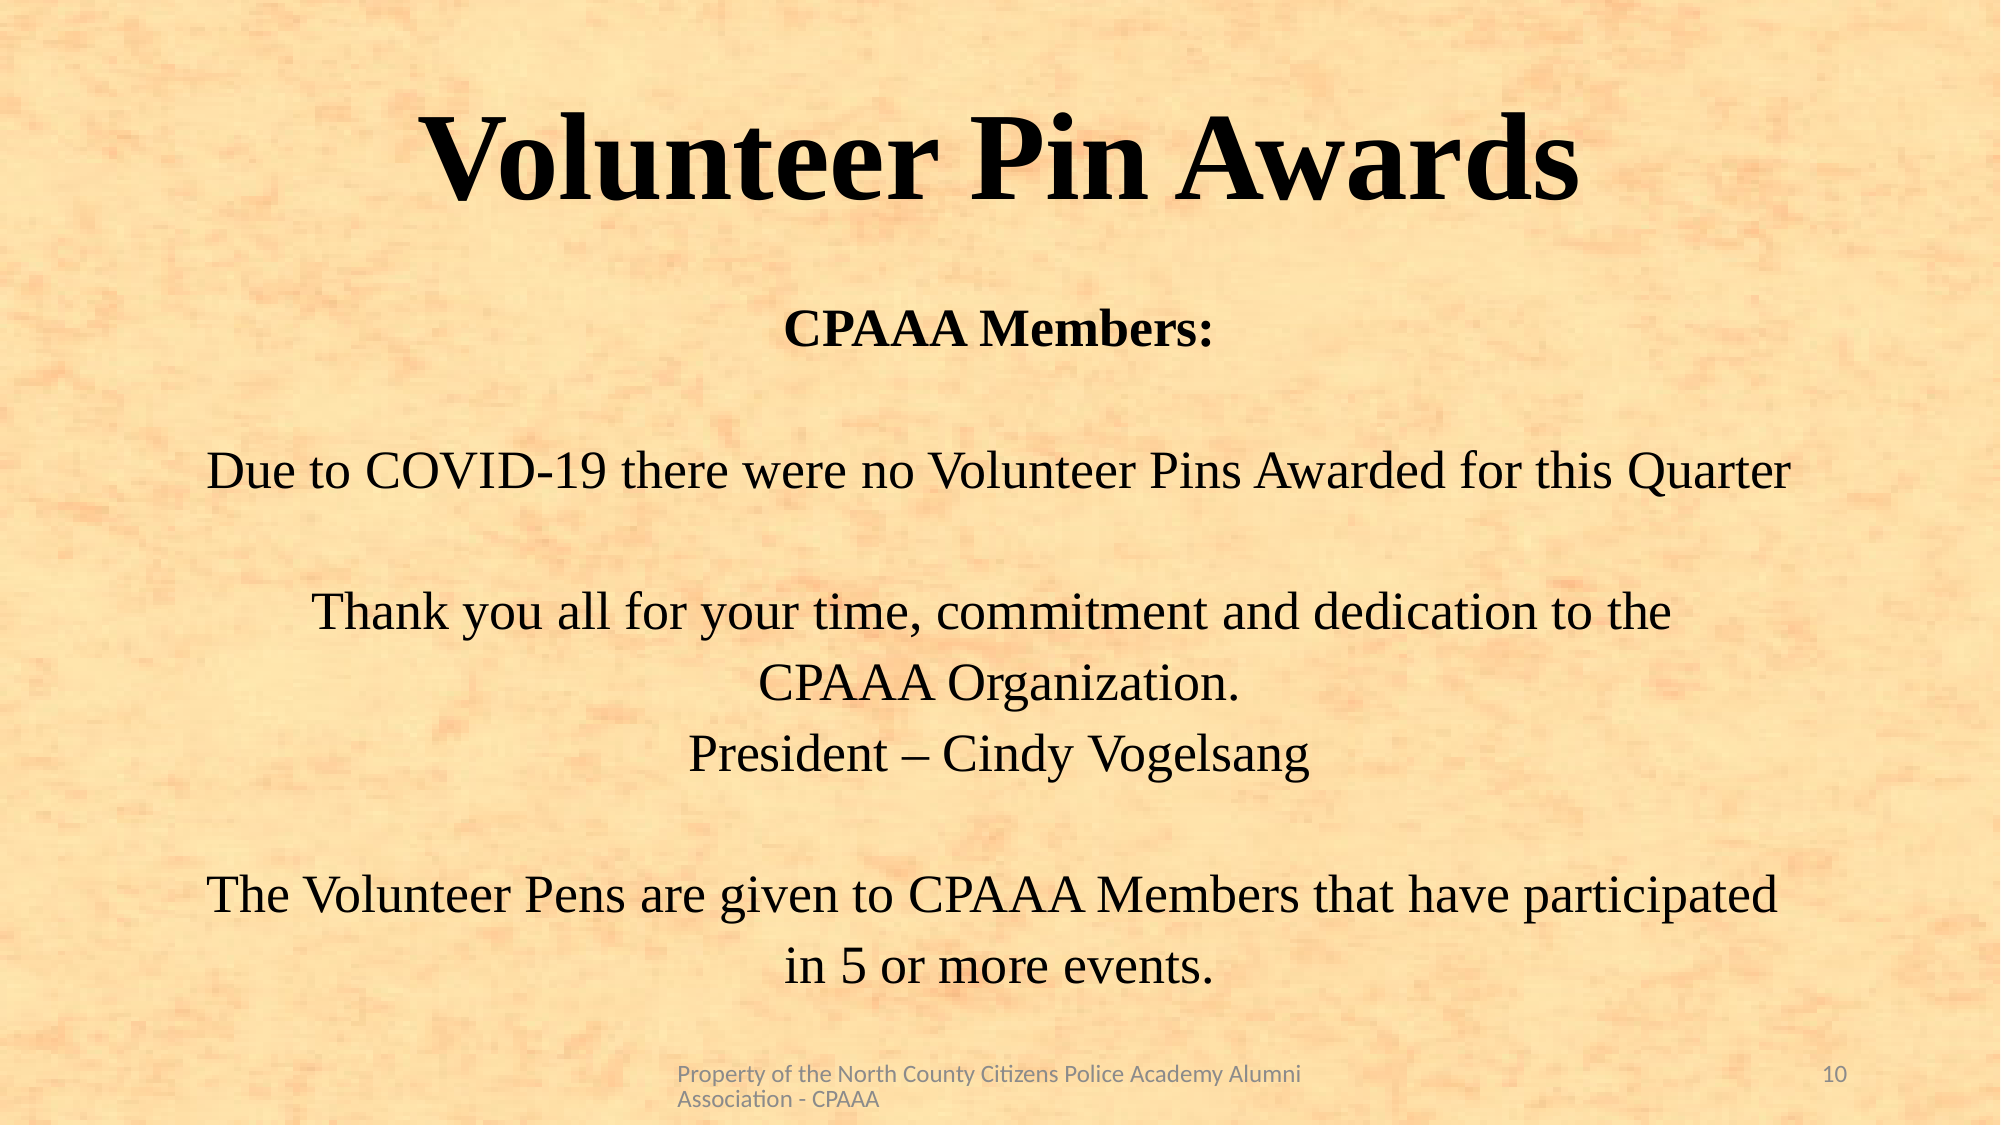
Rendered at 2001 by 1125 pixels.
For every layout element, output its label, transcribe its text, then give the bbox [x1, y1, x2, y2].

list CPAAA Members: Due to COVID-19 there were no Volunteer Pins Awarded for this Quarter Thank you all for your time, commitment and dedication to the CPAAA Organization. President – Cindy Vogelsang The Volunteer Pens are given to CPAAA Members that have participated in 5 or more events. [137, 292, 1863, 1014]
picture [0, 0, 2001, 1125]
title Volunteer Pin Awards [137, 0, 1863, 292]
slide_number 10 [1412, 1042, 1863, 1103]
footer Property of the North County Citizens Police Academy Alumni Association - CPAAA [662, 1042, 1338, 1103]
